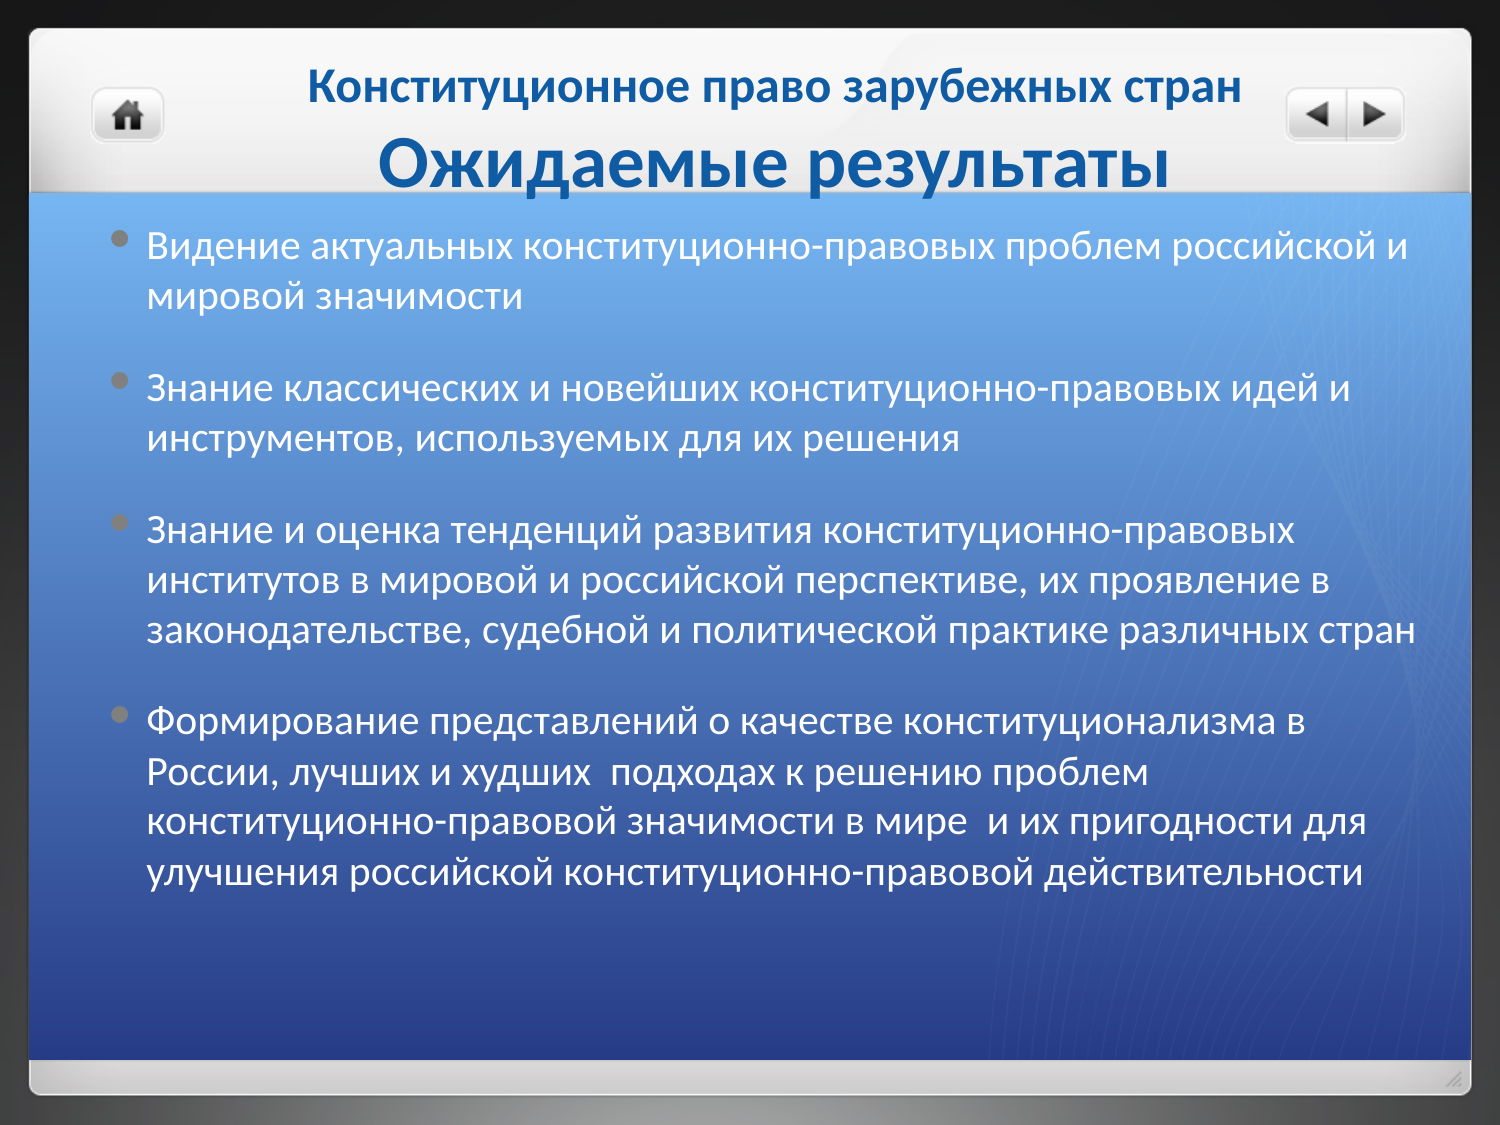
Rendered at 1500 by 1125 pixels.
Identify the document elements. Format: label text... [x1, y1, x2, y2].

title Конституционное право зарубежных стран Ожидаемые результаты [94, 29, 1457, 210]
picture [0, 0, 1500, 1125]
list Видение актуальных конституционно-правовых проблем российской и мировой значимости Знание классических и новейших конституционно-правовых идей и инструментов, используемых для их решения Знание и оценка тенденций развития конституционно-правовых институтов в мировой и российской перспективе, их проявление в законодательстве, судебной и политической практике различных стран Формирование представлений о качестве конституционализма в России, лучших и худших подходах к решению проблем конституционно-правовой значимости в мире и их пригодности для улучшения российской конституционно-правовой действительности [94, 210, 1457, 1021]
